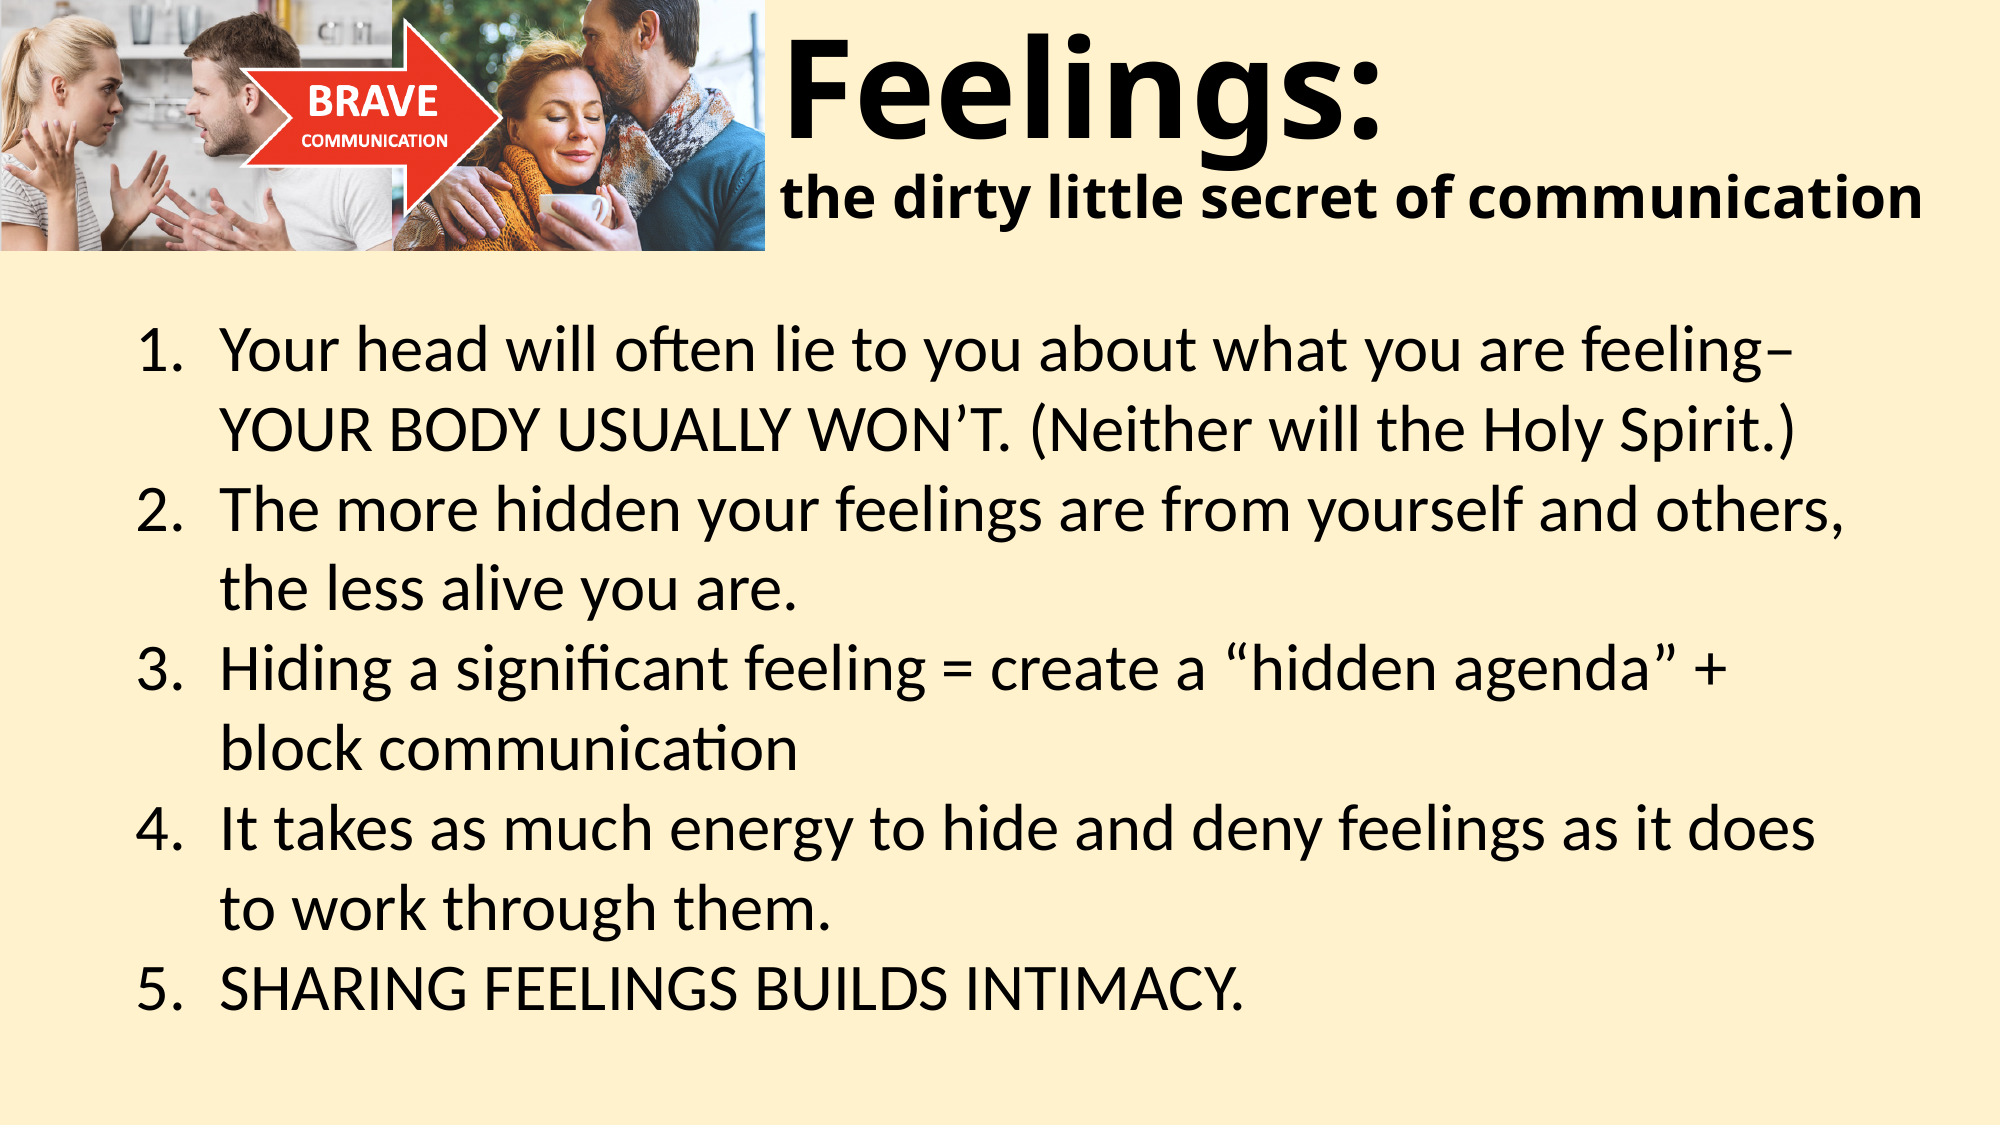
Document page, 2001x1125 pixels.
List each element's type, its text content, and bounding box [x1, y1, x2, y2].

text_box Your head will often lie to you about what you are feeling–YOUR BODY USUALLY WON’T. (Neither will the Holy Spirit.) The more hidden your feelings are from yourself and others, the less alive you are. Hiding a significant feeling = create a “hidden agenda” + block communication It takes as much energy to hide and deny feelings as it does to work through them. SHARING FEELINGS BUILDS INTIMACY. [120, 296, 1871, 1032]
picture [0, 0, 765, 251]
title Feelings: the dirty little secret of communication [765, 0, 1953, 251]
